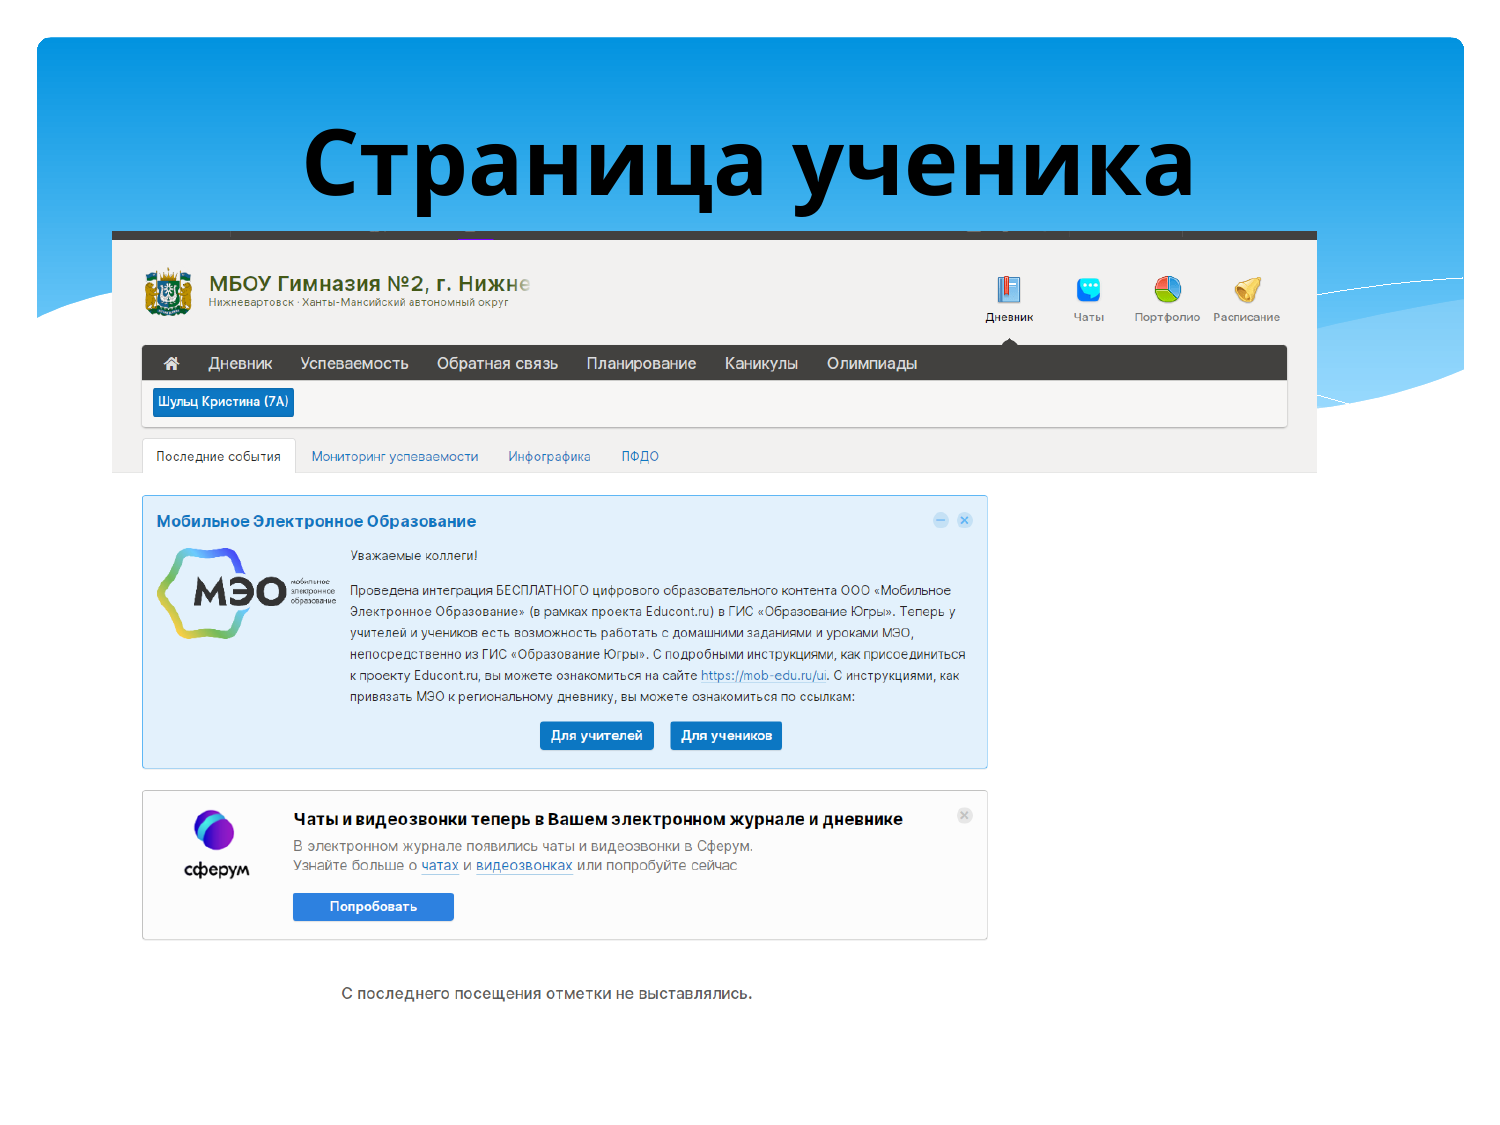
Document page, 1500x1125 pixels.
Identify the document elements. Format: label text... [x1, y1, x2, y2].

title Страница ученика [75, 55, 1425, 261]
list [111, 231, 1318, 1024]
